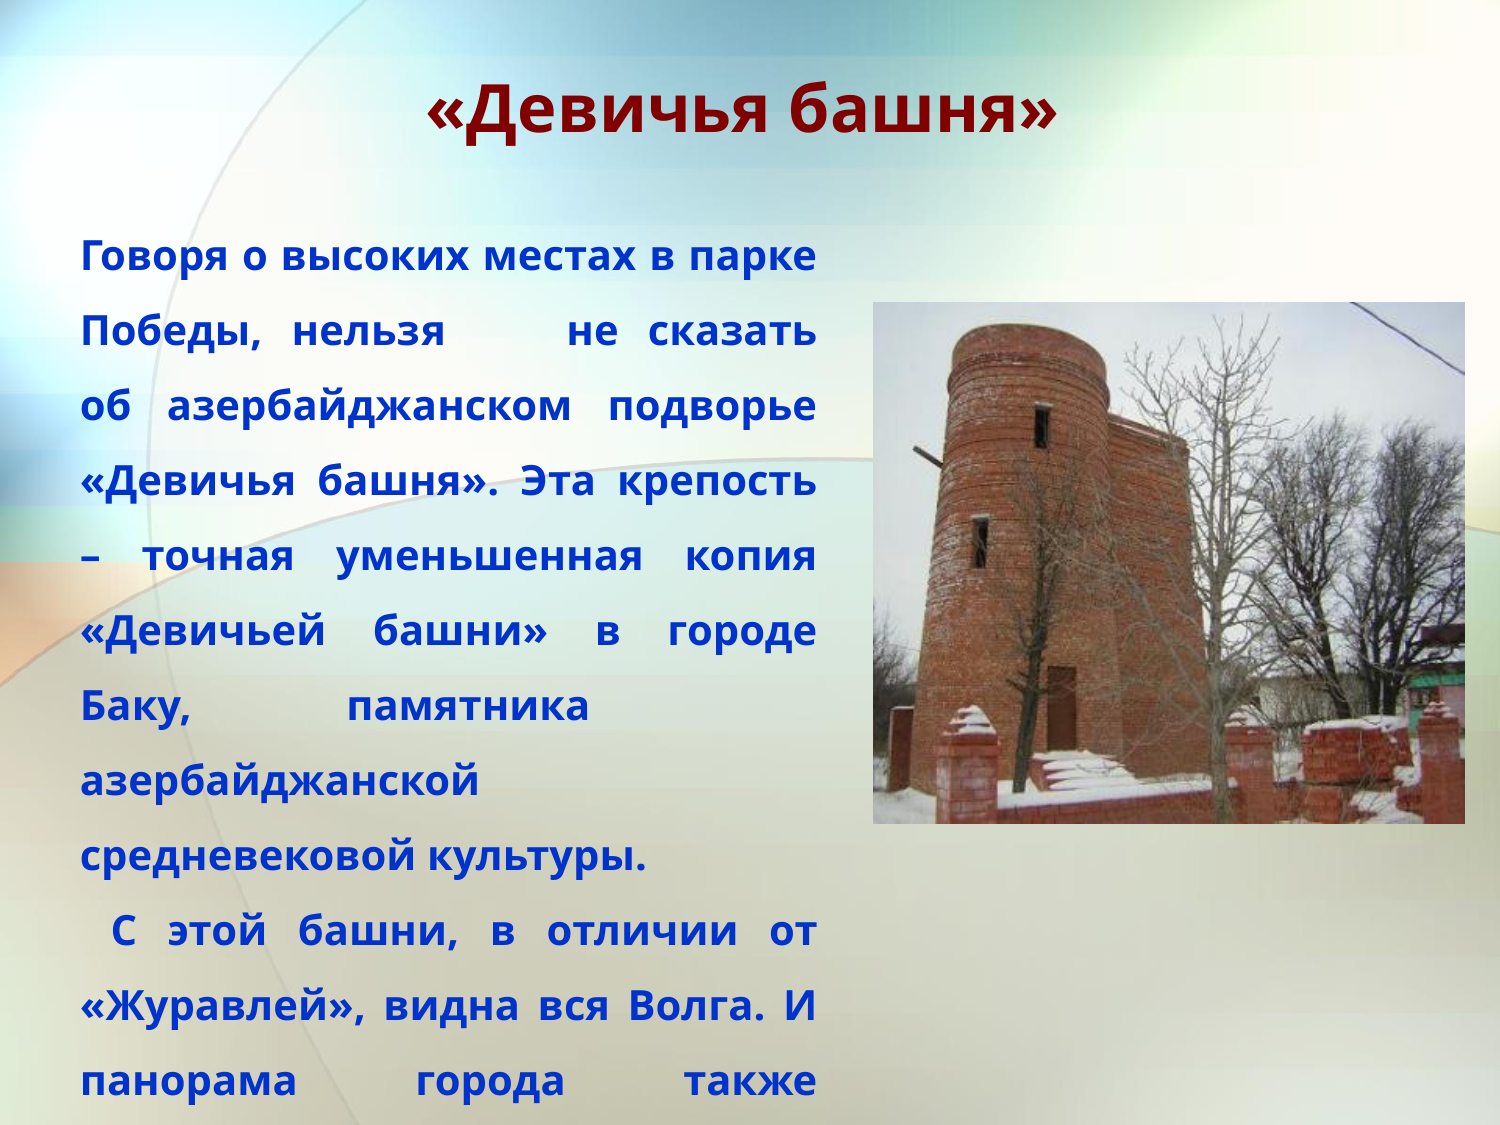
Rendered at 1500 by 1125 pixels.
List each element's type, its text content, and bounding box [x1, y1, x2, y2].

title «Девичья башня» [105, 34, 1381, 176]
picture [0, 0, 1500, 1125]
subtitle Говоря о высоких местах в парке Победы, нельзя не сказать об азербайджанском подворье «Девичья башня». Эта крепость – точная уменьшенная копия «Девичьей башни» в городе Баку, памятника азербайджанской средневековой культуры. С этой башни, в отличии от «Журавлей», видна вся Волга. И панорама города также раскрывается, как на ладони [64, 196, 834, 785]
